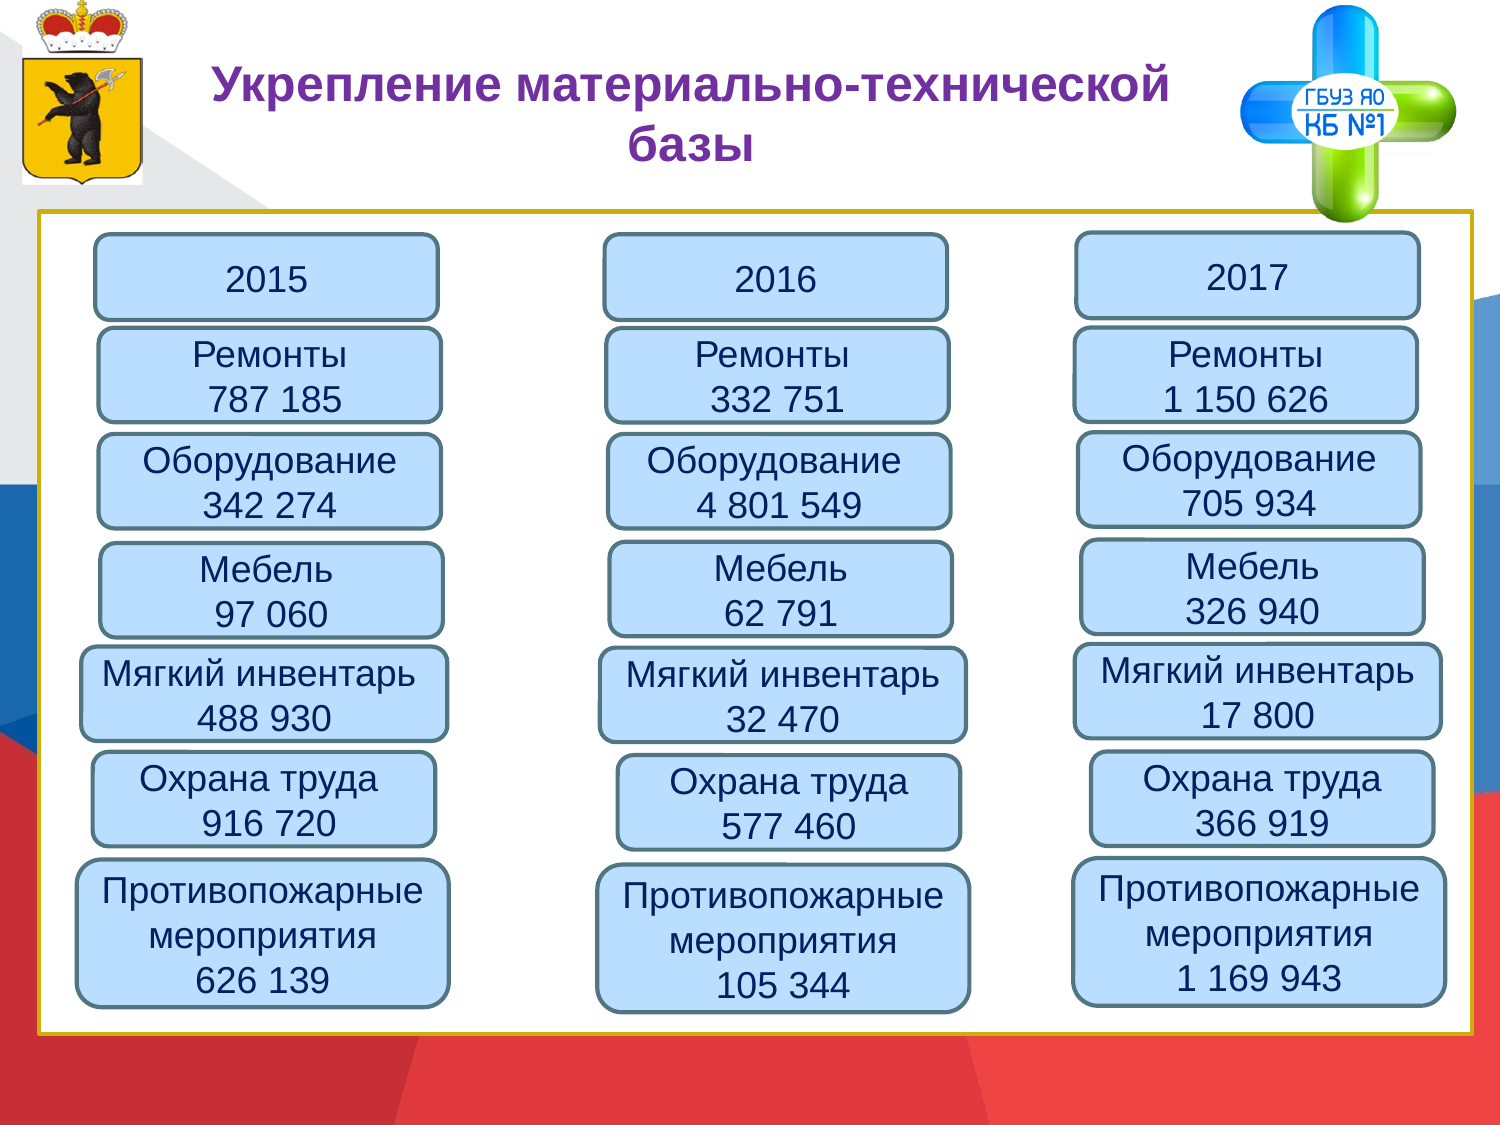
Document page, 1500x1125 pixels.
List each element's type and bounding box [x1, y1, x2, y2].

picture [0, 0, 1500, 1125]
text_box [37, 22, 1474, 1036]
